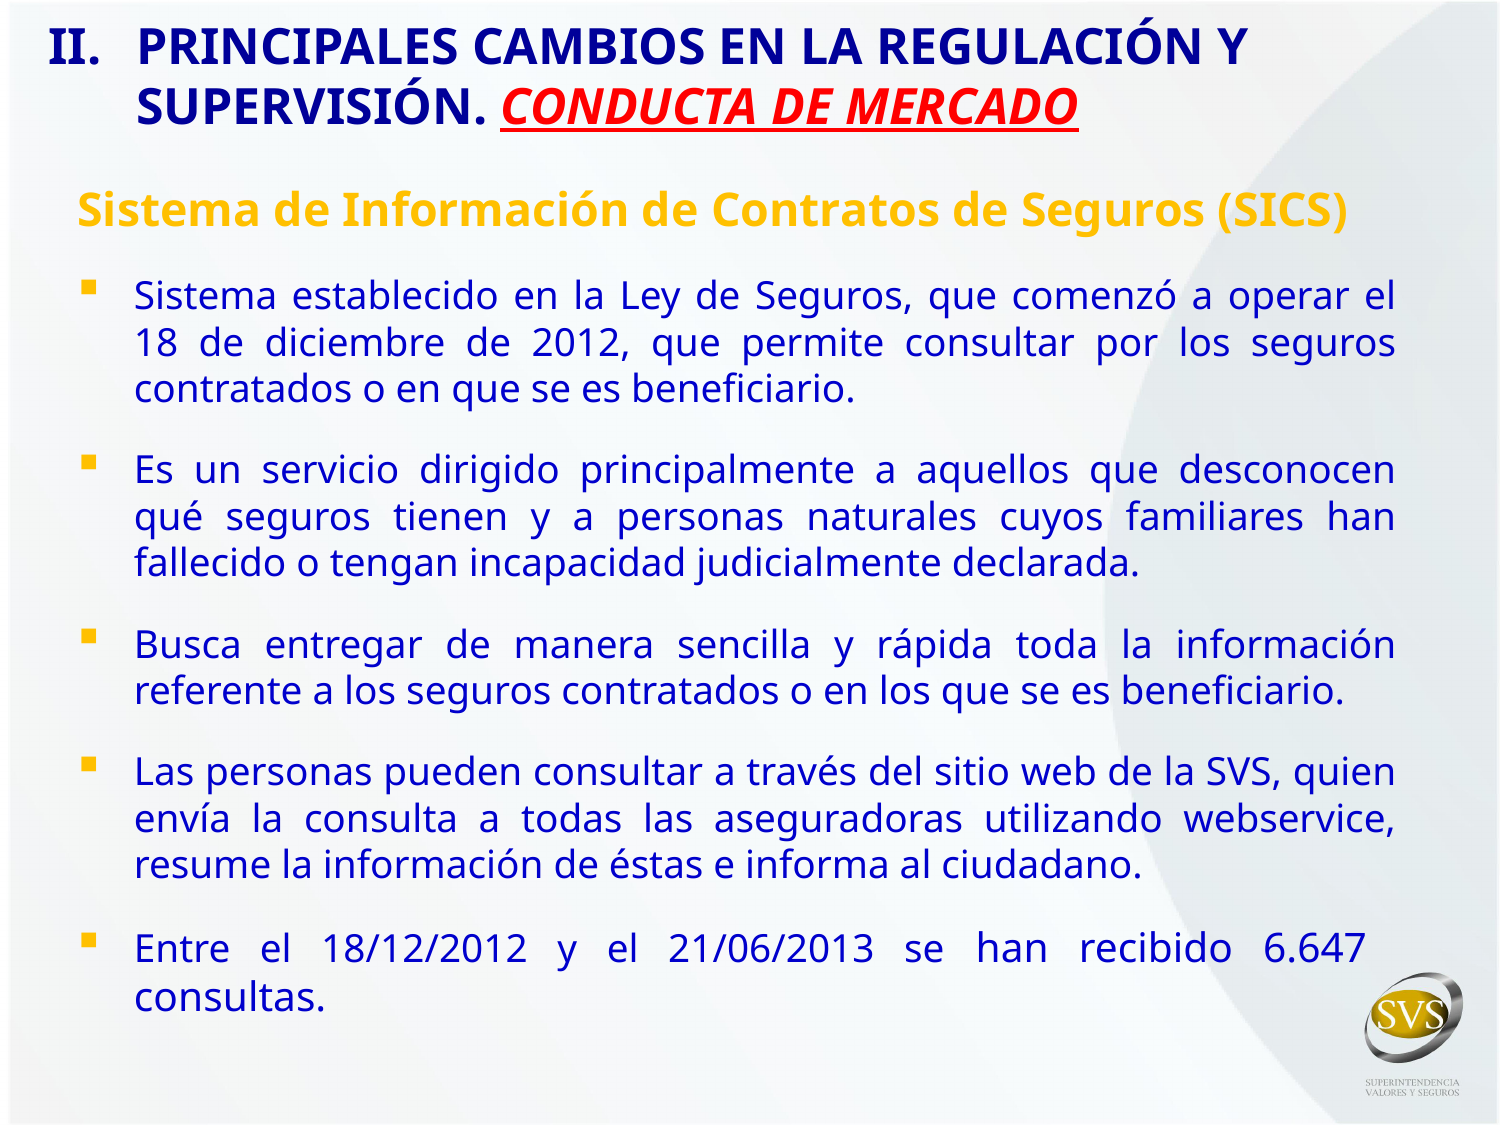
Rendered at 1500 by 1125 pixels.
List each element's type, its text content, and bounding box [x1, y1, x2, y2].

text_box II. PRINCIPALES CAMBIOS EN LA REGULACIÓN Y SUPERVISIÓN. CONDUCTA DE MERCADO [33, 7, 1459, 142]
picture [0, 0, 1500, 1125]
list Sistema de Información de Contratos de Seguros (SICS) Sistema establecido en la Ley de Seguros, que comenzó a operar el 18 de diciembre de 2012, que permite consultar por los seguros contratados o en que se es beneficiario. Es un servicio dirigido principalmente a aquellos que desconocen qué seguros tienen y a personas naturales cuyos familiares han fallecido o tengan incapacidad judicialmente declarada. Busca entregar de manera sencilla y rápida toda la información referente a los seguros contratados o en los que se es beneficiario. Las personas pueden consultar a través del sitio web de la SVS, quien envía la consulta a todas las aseguradoras utilizando webservice, resume la información de éstas e informa al ciudadano. Entre el 18/12/2012 y el 21/06/2013 se han recibido 6.647 consultas. [62, 172, 1413, 1036]
